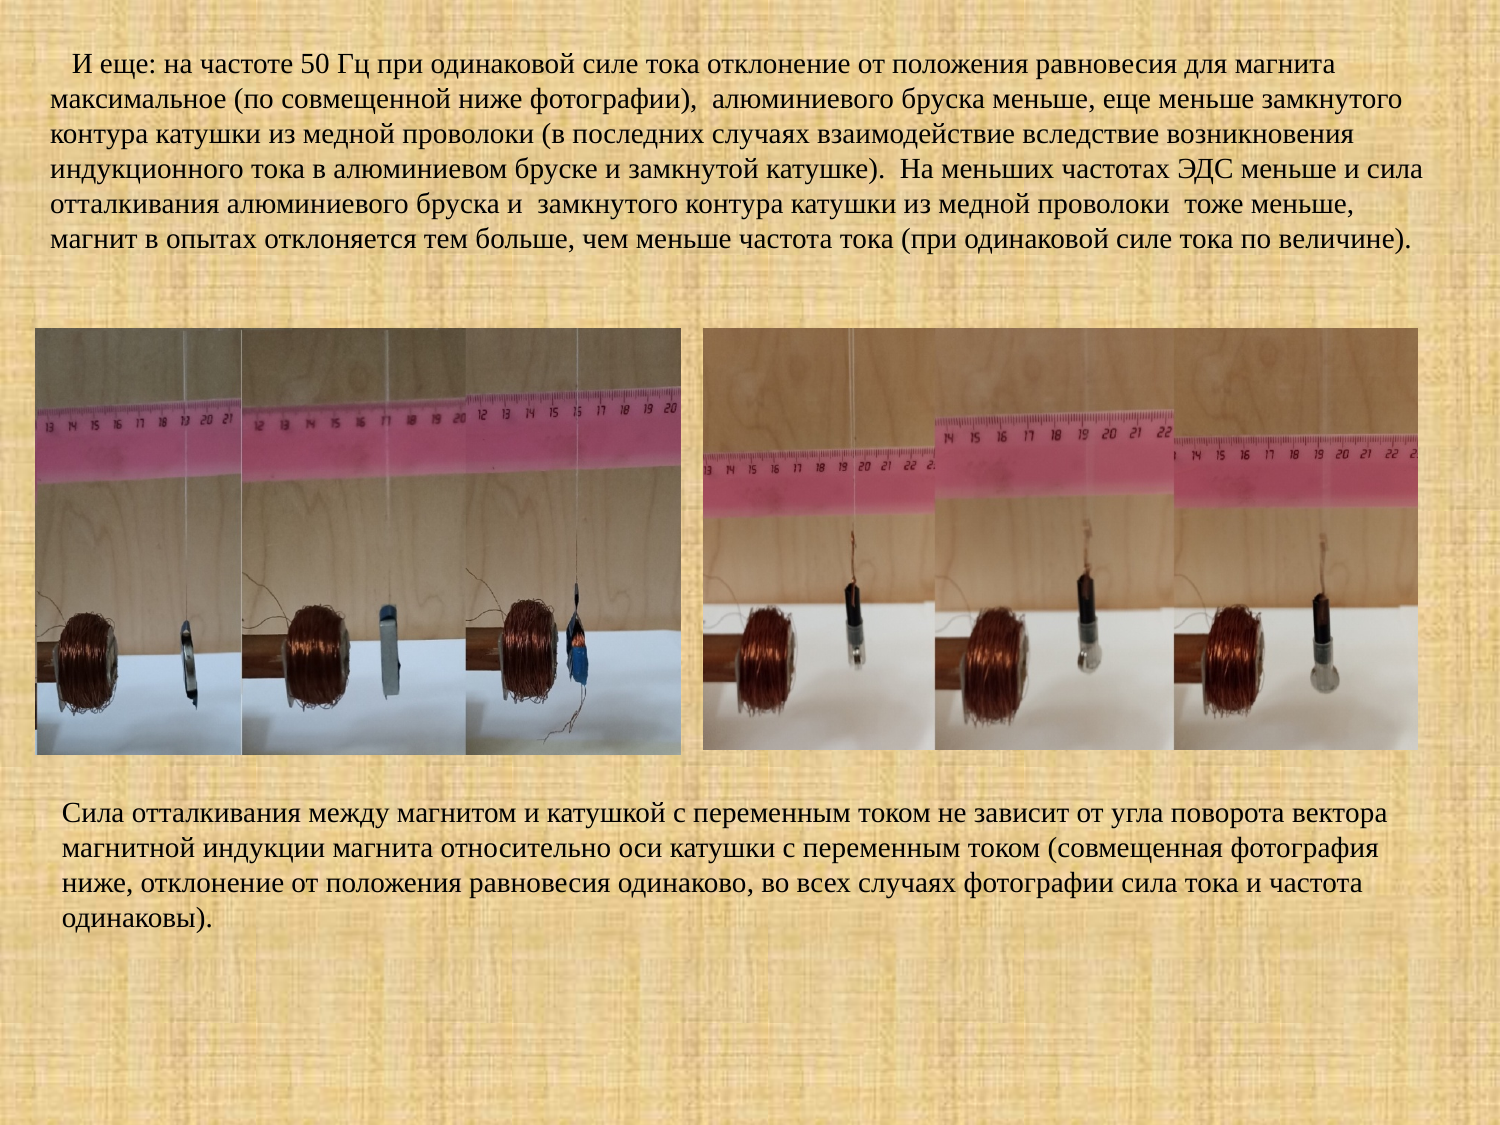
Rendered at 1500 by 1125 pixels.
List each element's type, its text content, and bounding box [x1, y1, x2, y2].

picture [0, 0, 1500, 1125]
text_box Сила отталкивания между магнитом и катушкой с переменным током не зависит от угла поворота вектора магнитной индукции магнита относительно оси катушки с переменным током (совмещенная фотография ниже, отклонение от положения равновесия одинаково, во всех случаях фотографии сила тока и частота одинаковы). [46, 785, 1418, 941]
text_box И еще: на частоте 50 Гц при одинаковой силе тока отклонение от положения равновесия для магнита максимальное (по совмещенной ниже фотографии), алюминиевого бруска меньше, еще меньше замкнутого контура катушки из медной проволоки (в последних случаях взаимодействие вследствие возникновения индукционного тока в алюминиевом бруске и замкнутой катушке). На меньших частотах ЭДС меньше и сила отталкивания алюминиевого бруска и замкнутого контура катушки из медной проволоки тоже меньше, магнит в опытах отклоняется тем больше, чем меньше частота тока (при одинаковой силе тока по величине). [35, 36, 1442, 307]
